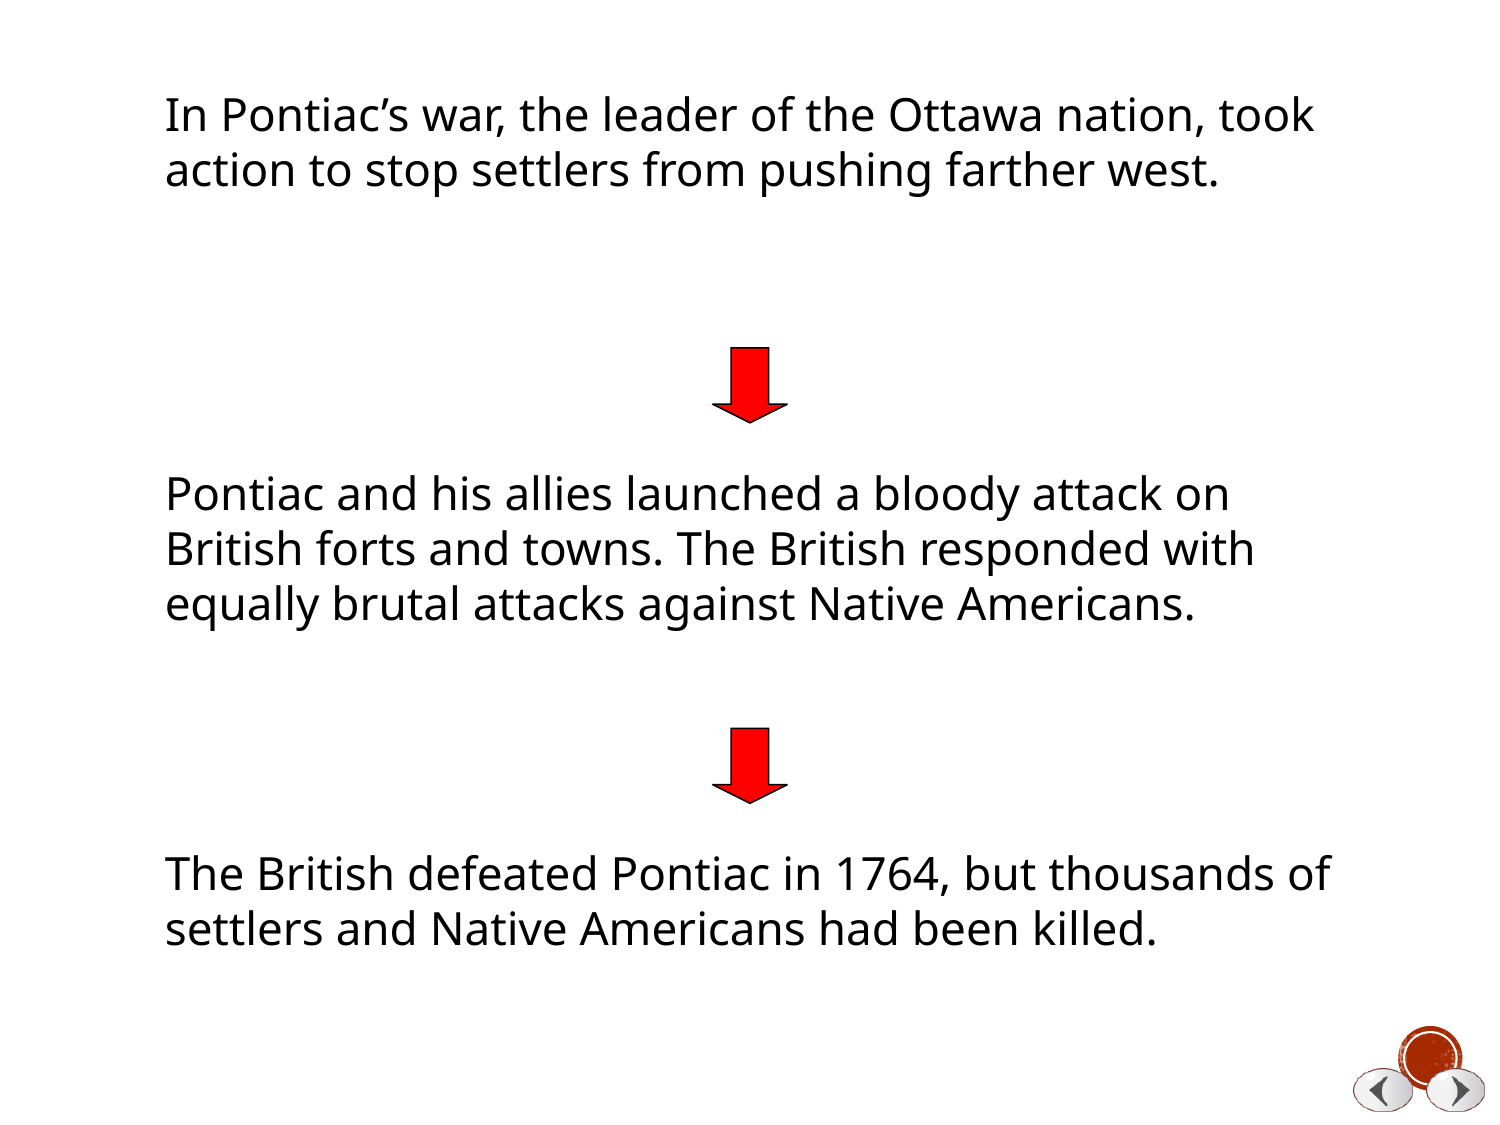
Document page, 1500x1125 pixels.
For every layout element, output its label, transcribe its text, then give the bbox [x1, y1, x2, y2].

text_box Pontiac and his allies launched a bloody attack on British forts and towns. The British responded with equally brutal attacks against Native Americans. [149, 457, 1350, 637]
picture [1426, 1068, 1485, 1112]
text_box The British defeated Pontiac in 1764, but thousands of settlers and Native Americans had been killed. [149, 837, 1350, 963]
text_box [712, 728, 788, 804]
text_box In Pontiac’s war, the leader of the Ottawa nation, took action to stop settlers from pushing farther west. [149, 78, 1350, 203]
text_box [712, 347, 788, 423]
picture [1353, 1068, 1413, 1112]
